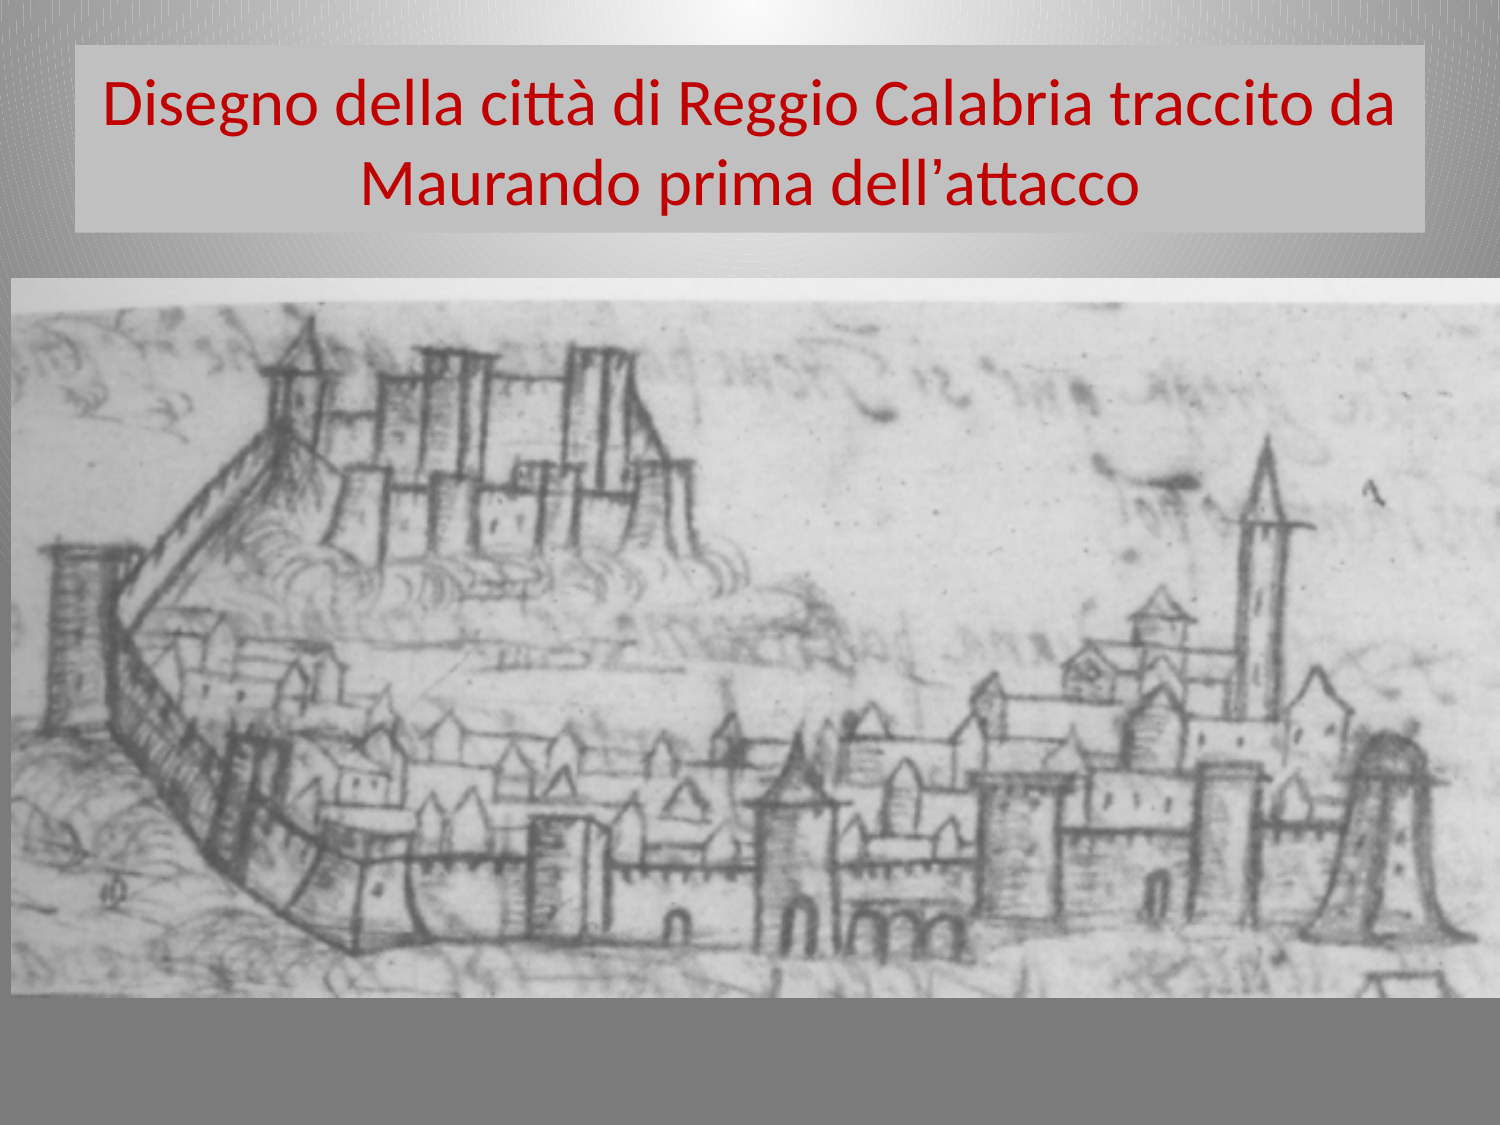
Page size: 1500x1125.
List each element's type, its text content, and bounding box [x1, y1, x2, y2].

title Disegno della città di Reggio Calabria traccito da Maurando prima dell’attacco [75, 45, 1425, 233]
picture [11, 278, 1500, 999]
